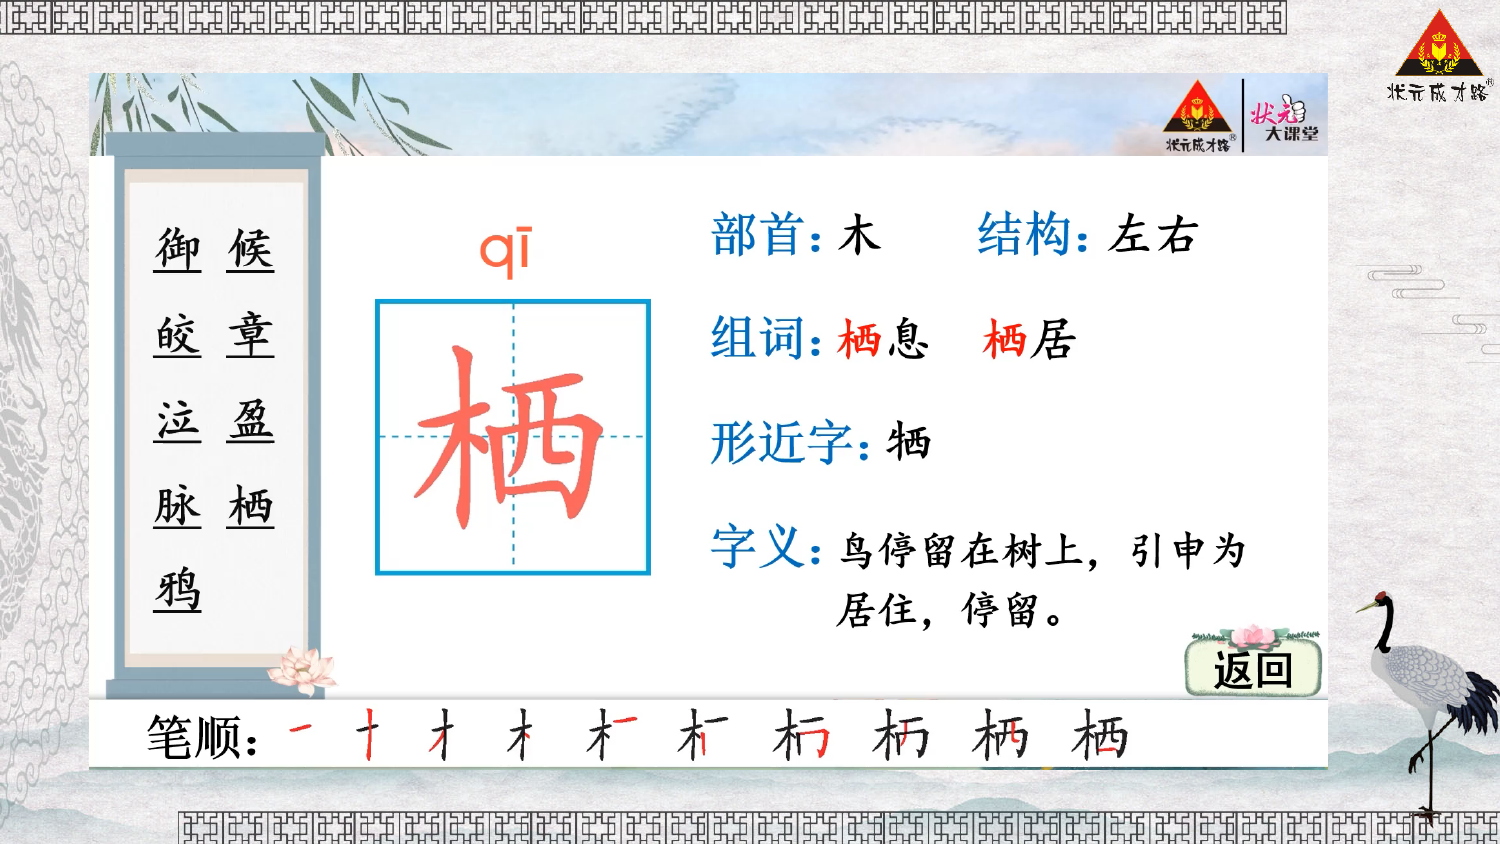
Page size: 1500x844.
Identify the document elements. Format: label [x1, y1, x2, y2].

picture [0, 0, 1500, 844]
text_box [88, 73, 1329, 771]
